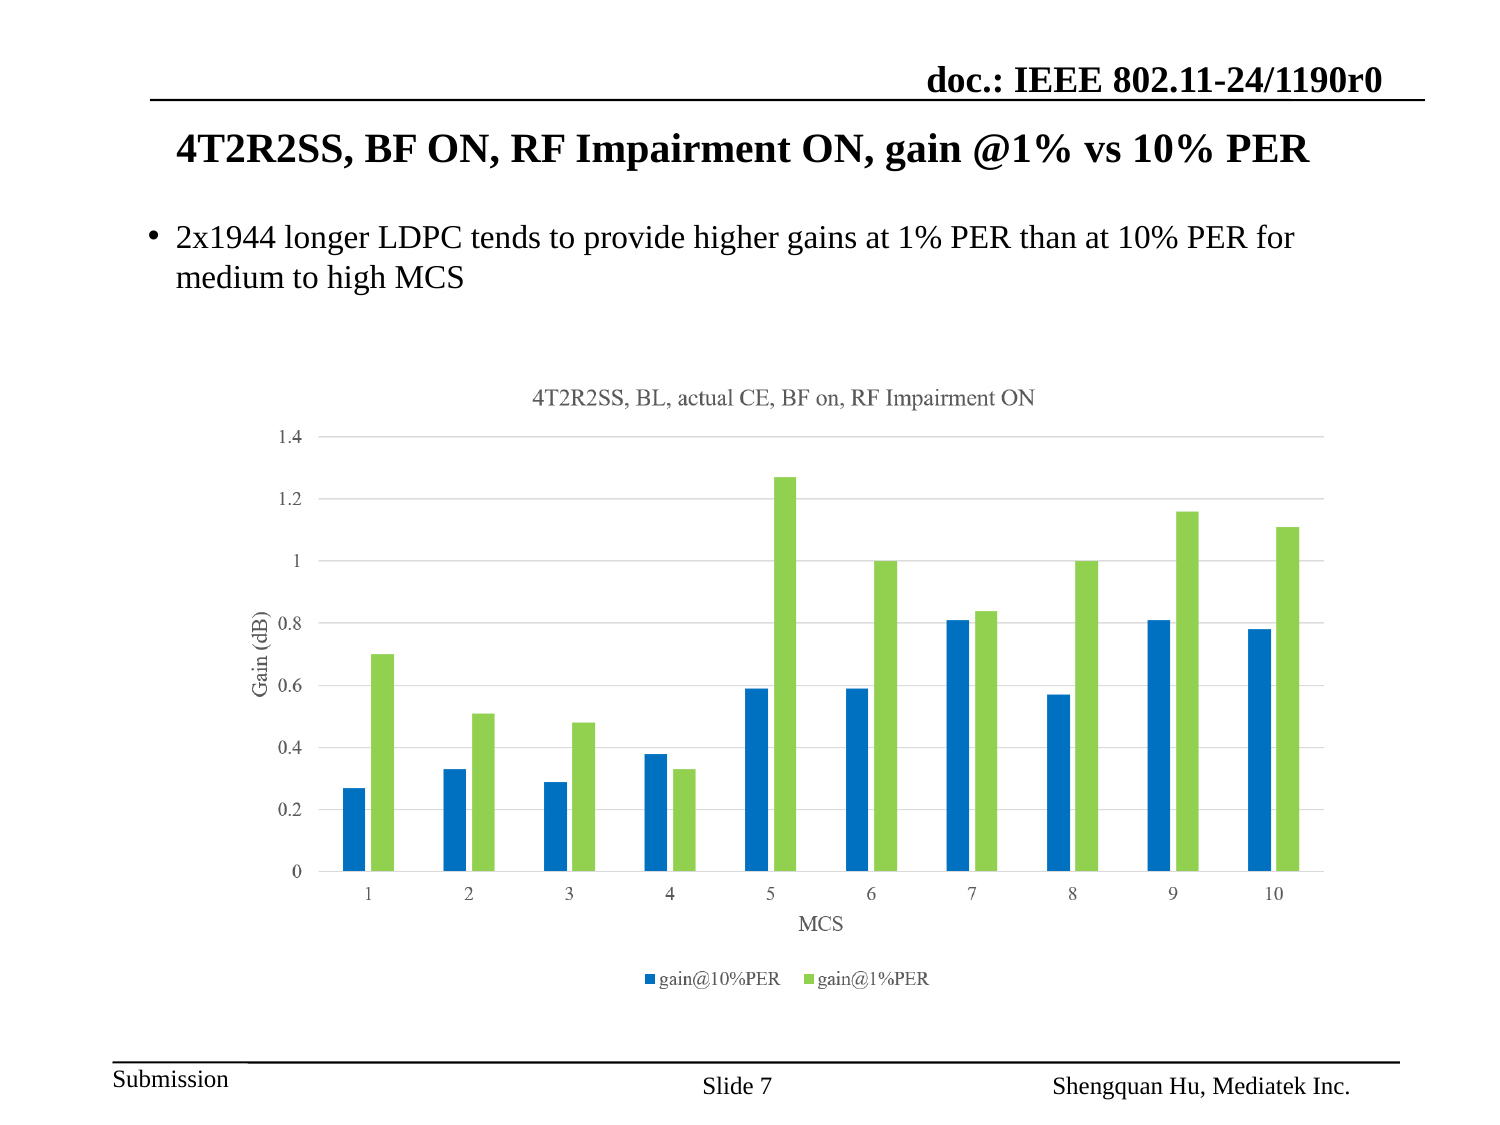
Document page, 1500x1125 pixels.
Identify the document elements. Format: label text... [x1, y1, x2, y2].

title 4T2R2SS, BF ON, RF Impairment ON, gain @1% vs 10% PER [68, 120, 1418, 173]
text_box 2x1944 longer LDPC tends to provide higher gains at 1% PER than at 10% PER for medium to high MCS [133, 208, 1404, 303]
picture [229, 362, 1343, 1005]
text_box Slide 7 [687, 1062, 813, 1100]
text_box Shengquan Hu, Mediatek Inc. [1037, 1062, 1402, 1088]
